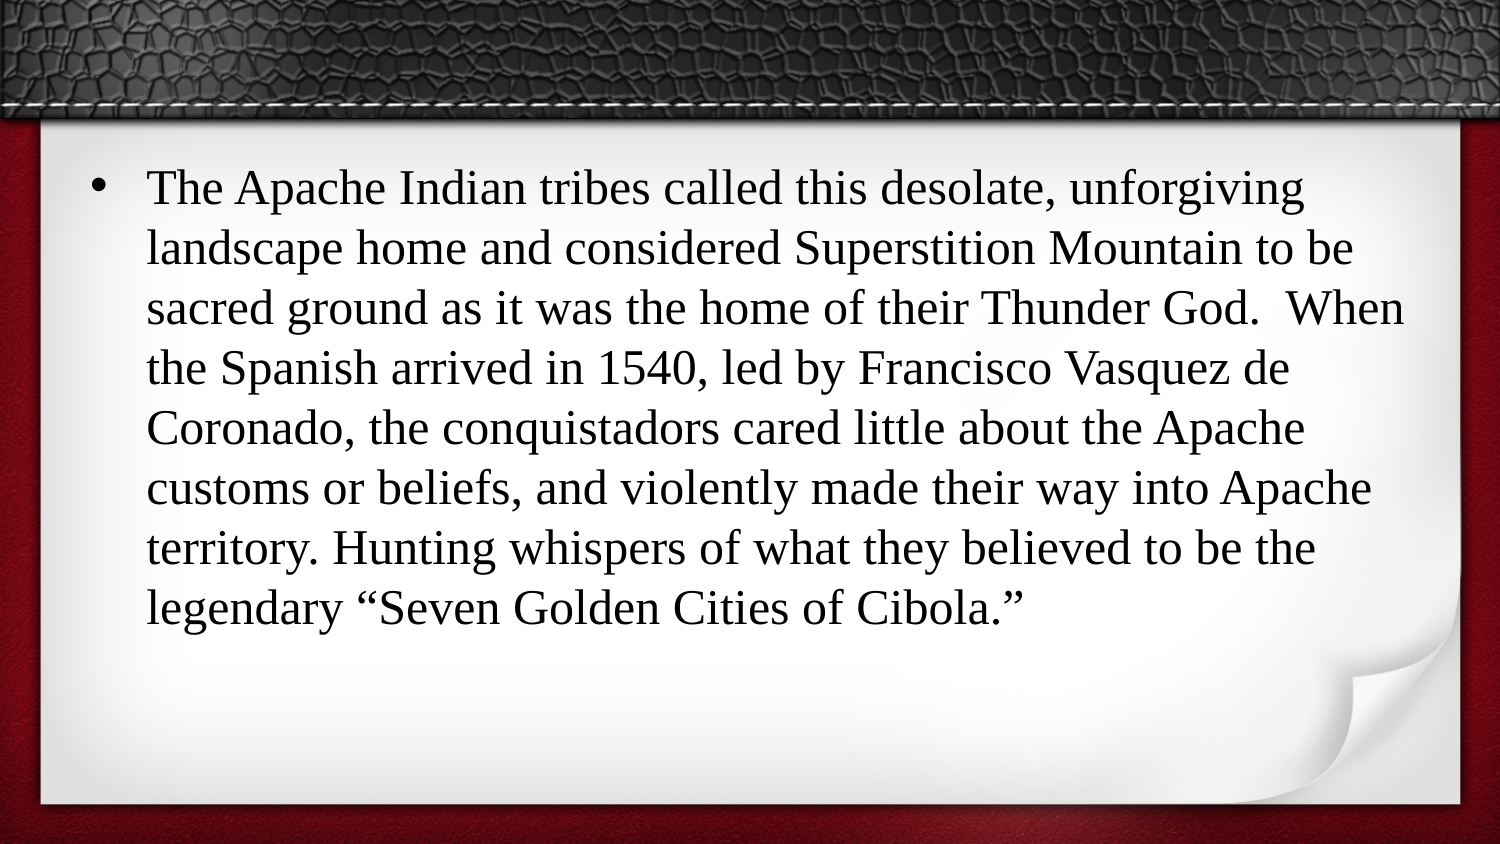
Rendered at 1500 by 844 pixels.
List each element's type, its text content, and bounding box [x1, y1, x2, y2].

picture [0, 0, 1500, 844]
list The Apache Indian tribes called this desolate, unforgiving landscape home and considered Superstition Mountain to be sacred ground as it was the home of their Thunder God. When the Spanish arrived in 1540, led by Francisco Vasquez de Coronado, the conquistadors cared little about the Apache customs or beliefs, and violently made their way into Apache territory. Hunting whispers of what they believed to be the legendary “Seven Golden Cities of Cibola.” [75, 146, 1425, 772]
